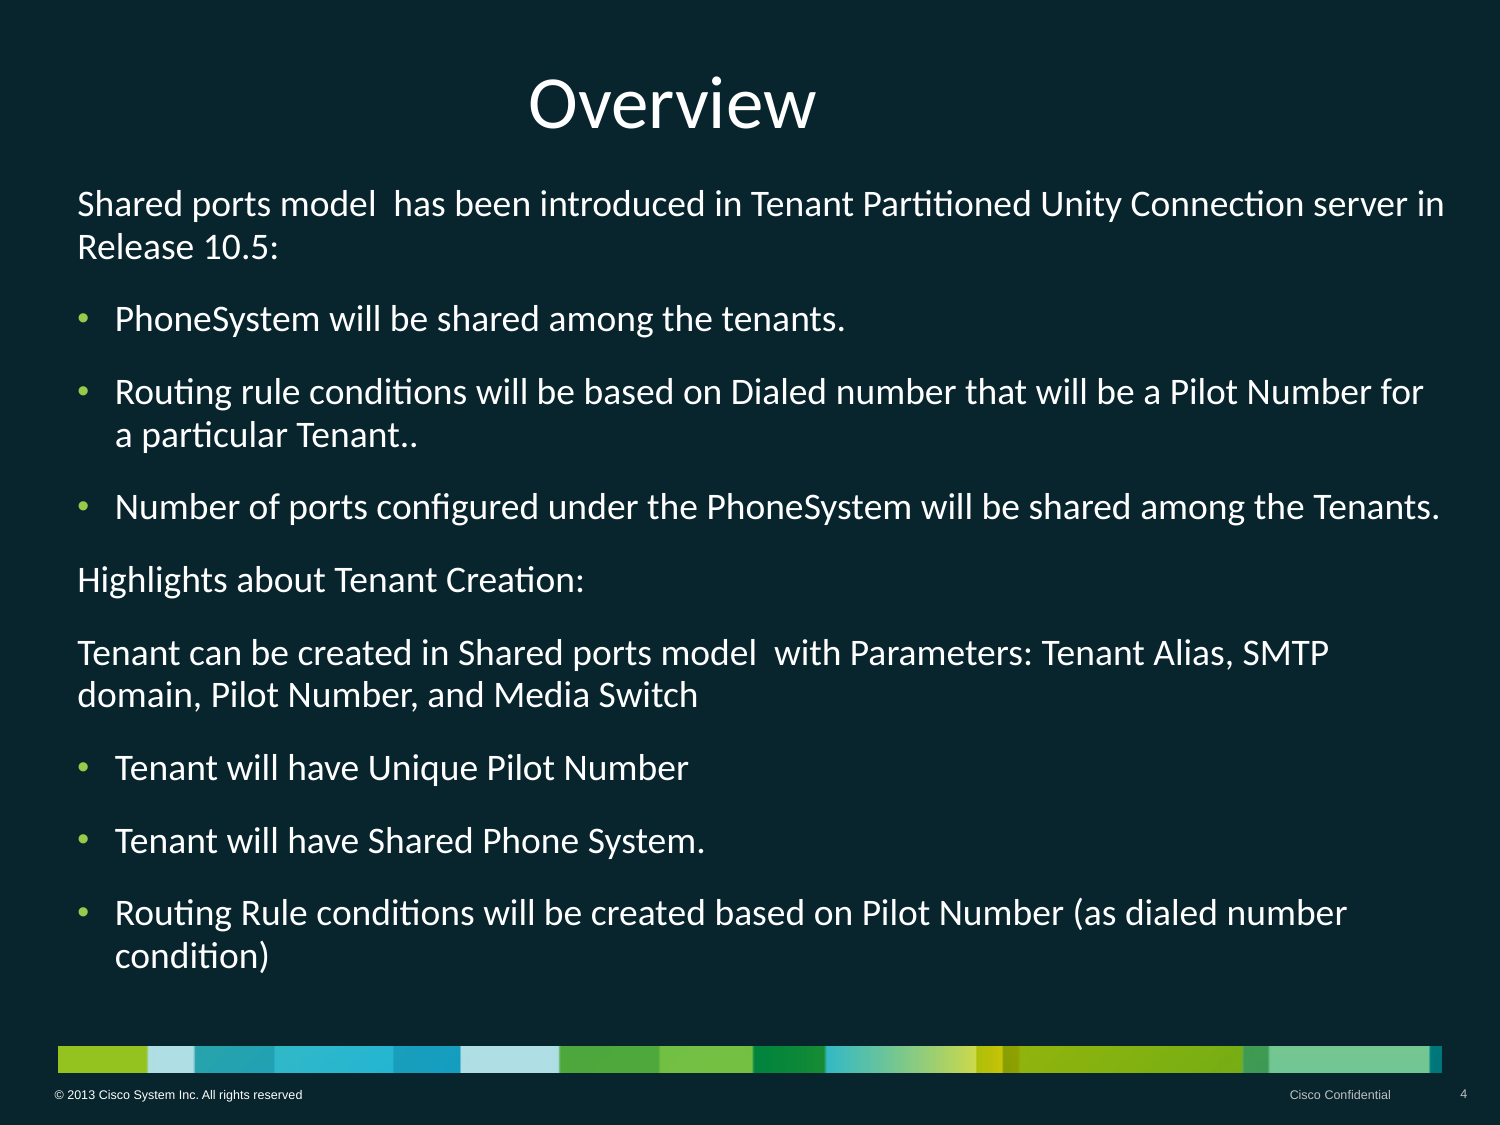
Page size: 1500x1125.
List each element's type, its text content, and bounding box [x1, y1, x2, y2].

title Overview [37, 12, 1447, 150]
picture [58, 1046, 62, 1073]
list Shared ports model has been introduced in Tenant Partitioned Unity Connection server in Release 10.5: PhoneSystem will be shared among the tenants. Routing rule conditions will be based on Dialed number that will be a Pilot Number for a particular Tenant.. Number of ports configured under the PhoneSystem will be shared among the Tenants. Highlights about Tenant Creation: Tenant can be created in Shared ports model with Parameters: Tenant Alias, SMTP domain, Pilot Number, and Media Switch Tenant will have Unique Pilot Number Tenant will have Shared Phone System. Routing Rule conditions will be created based on Pilot Number (as dialed number condition) [62, 174, 1466, 1075]
